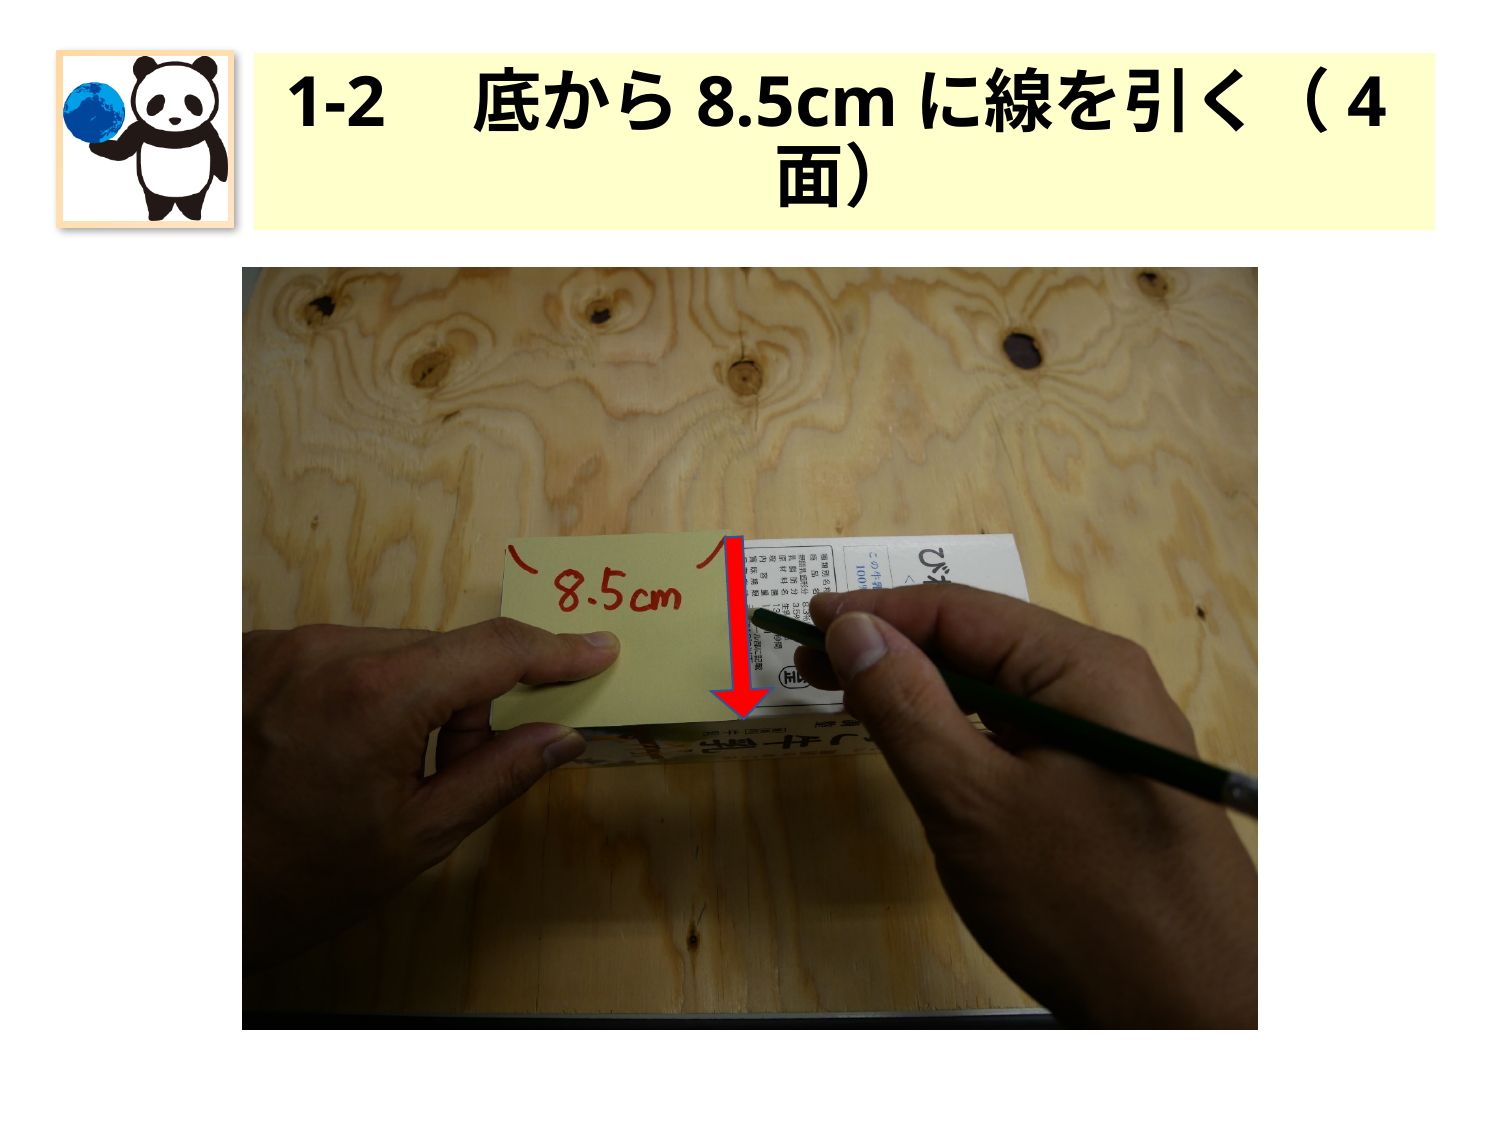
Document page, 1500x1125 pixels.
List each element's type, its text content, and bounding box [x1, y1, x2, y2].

picture [63, 56, 228, 221]
title 1-2 底から8.5cmに線を引く（4面） [253, 53, 1435, 231]
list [242, 267, 1258, 1030]
